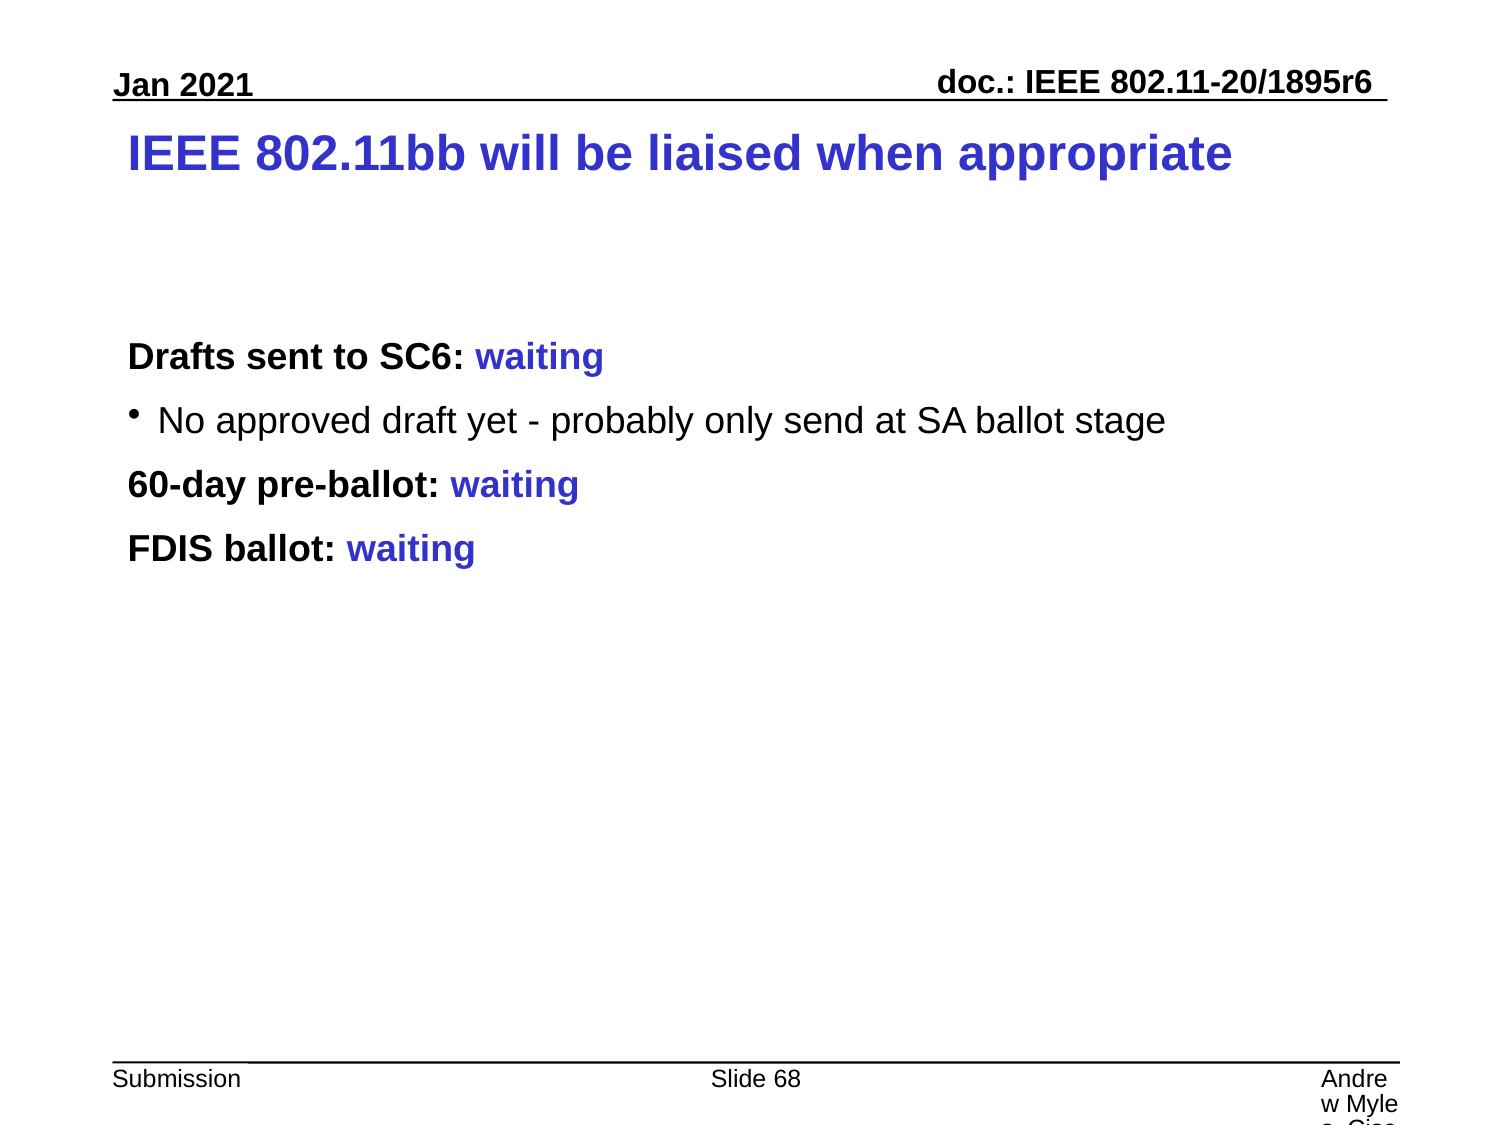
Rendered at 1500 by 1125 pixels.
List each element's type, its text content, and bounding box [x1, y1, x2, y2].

slide_number Slide 68 [709, 1061, 803, 1093]
list Drafts sent to SC6: waiting No approved draft yet - probably only send at SA ballot stage 60-day pre-ballot: waiting FDIS ballot: waiting [112, 324, 1388, 1000]
footer Andrew Myles, Cisco [1320, 1061, 1402, 1093]
title IEEE 802.11bb will be liaised when appropriate [112, 112, 1388, 288]
